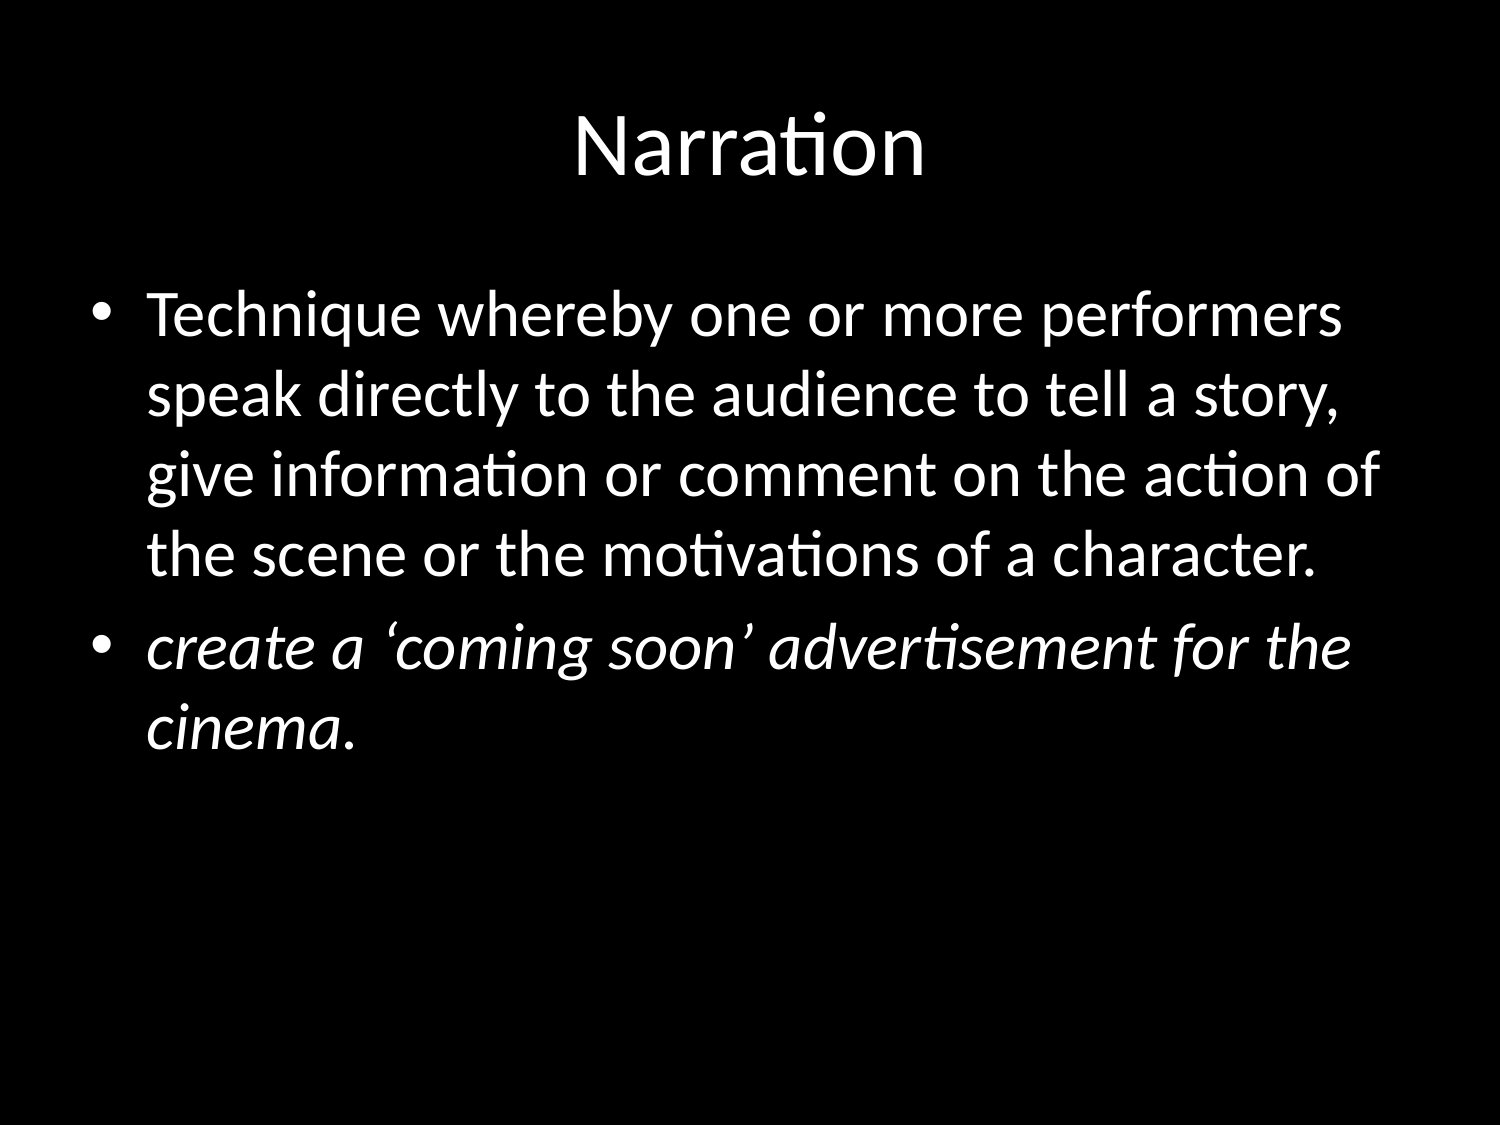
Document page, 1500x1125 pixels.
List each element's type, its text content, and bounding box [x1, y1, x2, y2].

title Narration [75, 45, 1425, 233]
list Technique whereby one or more performers speak directly to the audience to tell a story, give information or comment on the action of the scene or the motivations of a character. create a ‘coming soon’ advertisement for the cinema. [75, 262, 1425, 1005]
